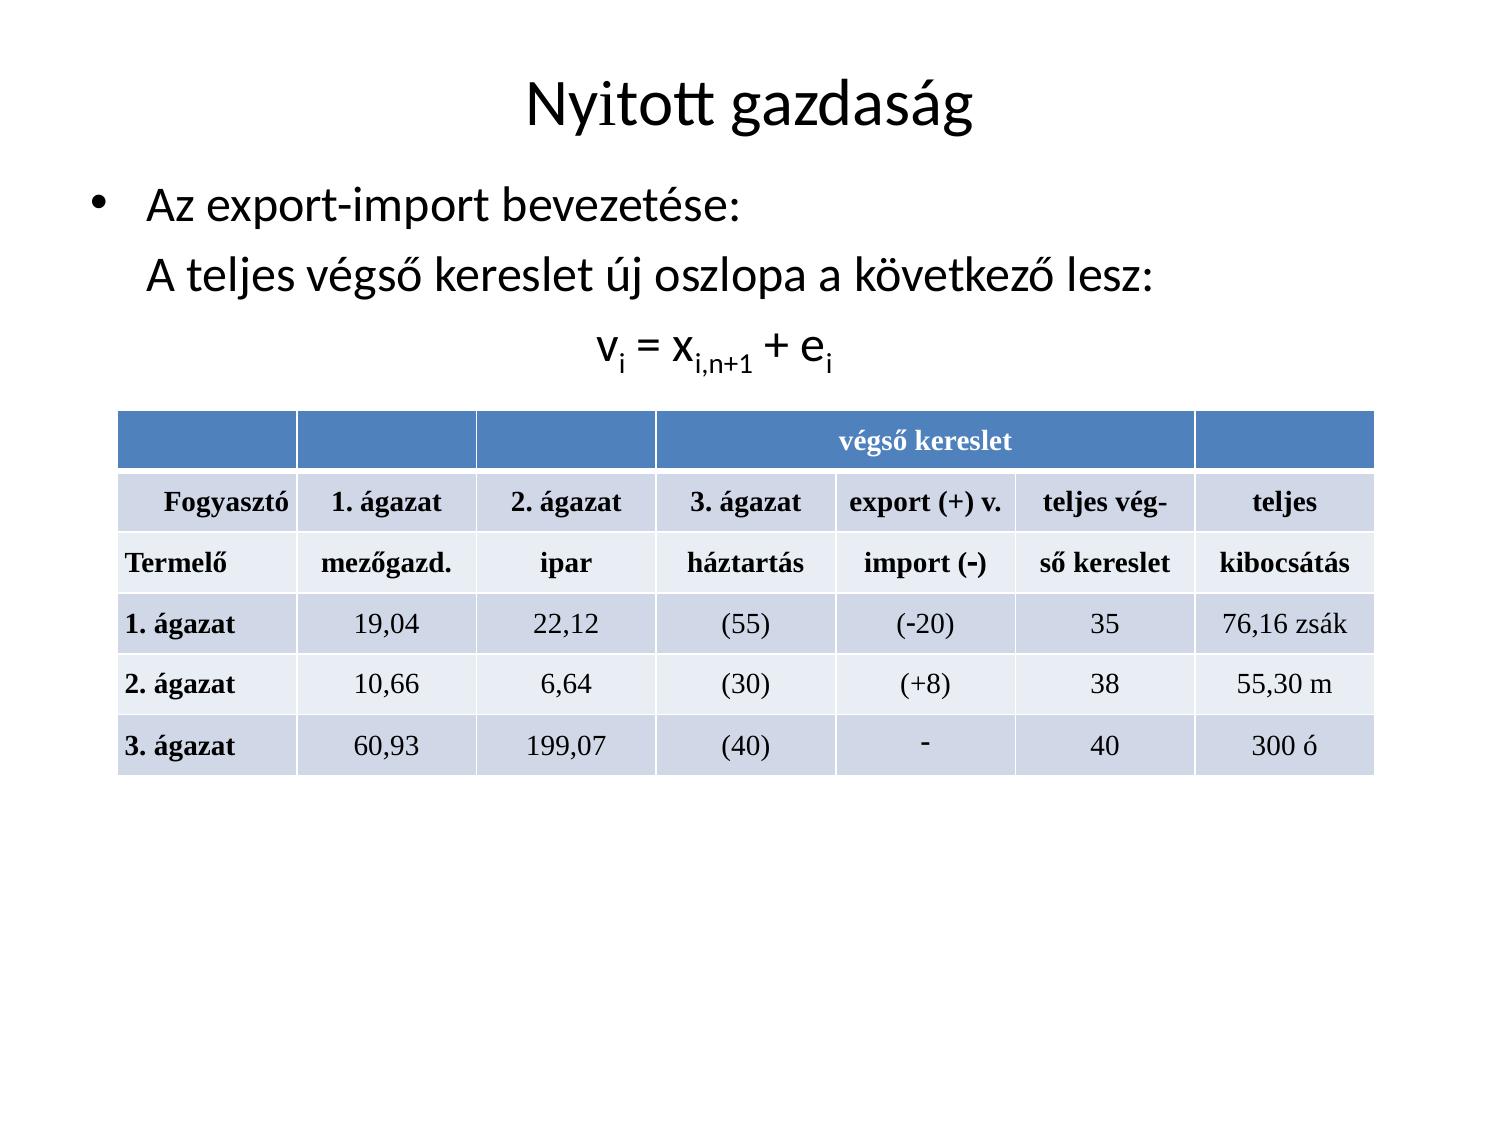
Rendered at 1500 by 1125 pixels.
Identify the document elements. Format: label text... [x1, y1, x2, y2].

table_cell 300 ó [1196, 715, 1374, 775]
list Az export-import bevezetése: A teljes végső kereslet új oszlopa a következő lesz: vi = xi,n+1 + ei [75, 164, 1425, 1005]
table_cell 2. ágazat [477, 474, 655, 531]
table_cell Termelő [118, 533, 296, 592]
table_cell (55) [657, 594, 835, 653]
table_cell teljes [1196, 474, 1374, 531]
table_cell (+8) [837, 655, 1015, 714]
table_cell import () [837, 533, 1015, 592]
table_cell 10,66 [298, 655, 476, 714]
table_cell mezőgazd. [298, 533, 476, 592]
table_header végső kereslet [657, 411, 1194, 468]
table_cell 19,04 [298, 594, 476, 653]
table_header [298, 411, 476, 468]
table_cell 1. ágazat [298, 474, 476, 531]
table_cell 2. ágazat [118, 655, 296, 714]
title Nyitott gazdaság [75, 45, 1425, 153]
table_header [1196, 411, 1374, 468]
table_cell (40) [657, 715, 835, 775]
table_cell 1. ágazat [118, 594, 296, 653]
table_cell (30) [657, 655, 835, 714]
table_cell (20) [837, 594, 1015, 653]
table_cell kibocsátás [1196, 533, 1374, 592]
table_cell Fogyasztó [118, 474, 296, 531]
table_cell 22,12 [477, 594, 655, 653]
table_cell ipar [477, 533, 655, 592]
table_cell 40 [1016, 715, 1194, 775]
table_cell 199,07 [477, 715, 655, 775]
table_header [118, 411, 296, 468]
table_cell háztartás [657, 533, 835, 592]
table_cell export (+) v. [837, 474, 1015, 531]
table_cell  [837, 715, 1015, 775]
table_cell 38 [1016, 655, 1194, 714]
table_cell ső kereslet [1016, 533, 1194, 592]
table_cell 55,30 m [1196, 655, 1374, 714]
table_cell 76,16 zsák [1196, 594, 1374, 653]
table_header [477, 411, 655, 468]
table_cell 60,93 [298, 715, 476, 775]
table_cell 6,64 [477, 655, 655, 714]
table_cell teljes vég- [1016, 474, 1194, 531]
table_cell 3. ágazat [657, 474, 835, 531]
table_cell 35 [1016, 594, 1194, 653]
table_cell 3. ágazat [118, 715, 296, 775]
